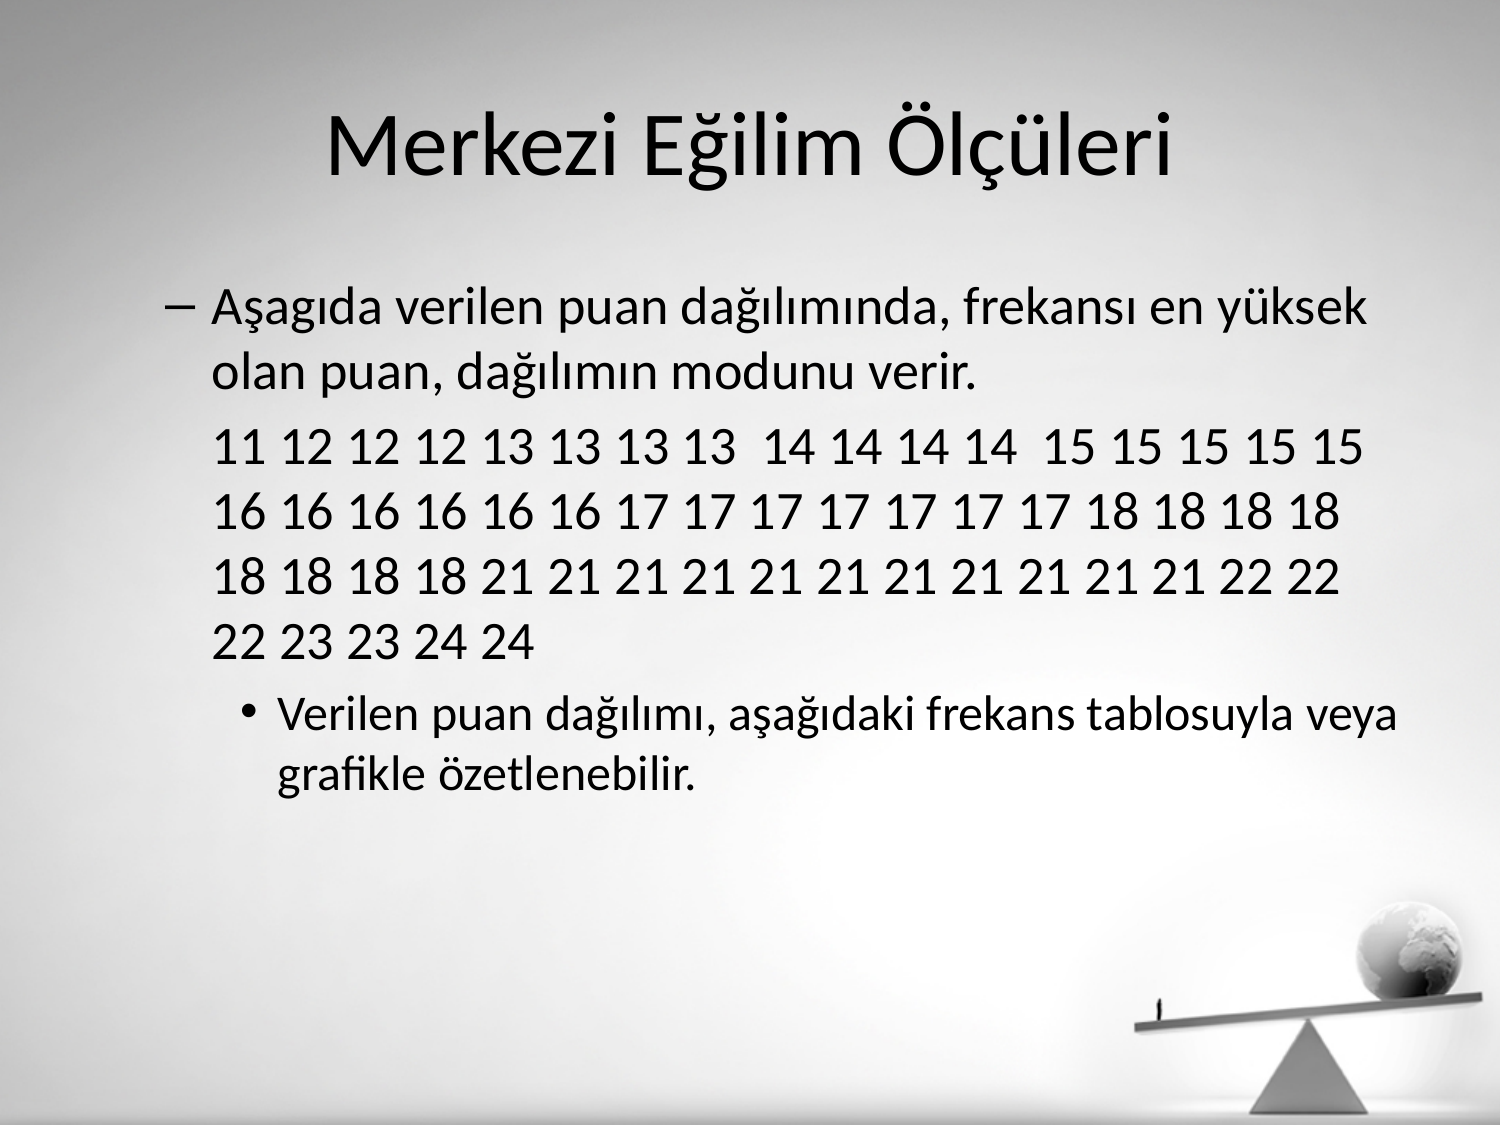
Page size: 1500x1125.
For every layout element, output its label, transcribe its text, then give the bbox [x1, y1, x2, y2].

list Aşagıda verilen puan dağılımında, frekansı en yüksek olan puan, dağılımın modunu verir. 11 12 12 12 13 13 13 13 14 14 14 14 15 15 15 15 15 16 16 16 16 16 16 17 17 17 17 17 17 17 18 18 18 18 18 18 18 18 21 21 21 21 21 21 21 21 21 21 21 22 22 22 23 23 24 24 Verilen puan dağılımı, aşağıdaki frekans tablosuyla veya grafikle özetlenebilir. [75, 262, 1425, 1005]
title Merkezi Eğilim Ölçüleri [75, 45, 1425, 233]
picture [0, 0, 1500, 1125]
